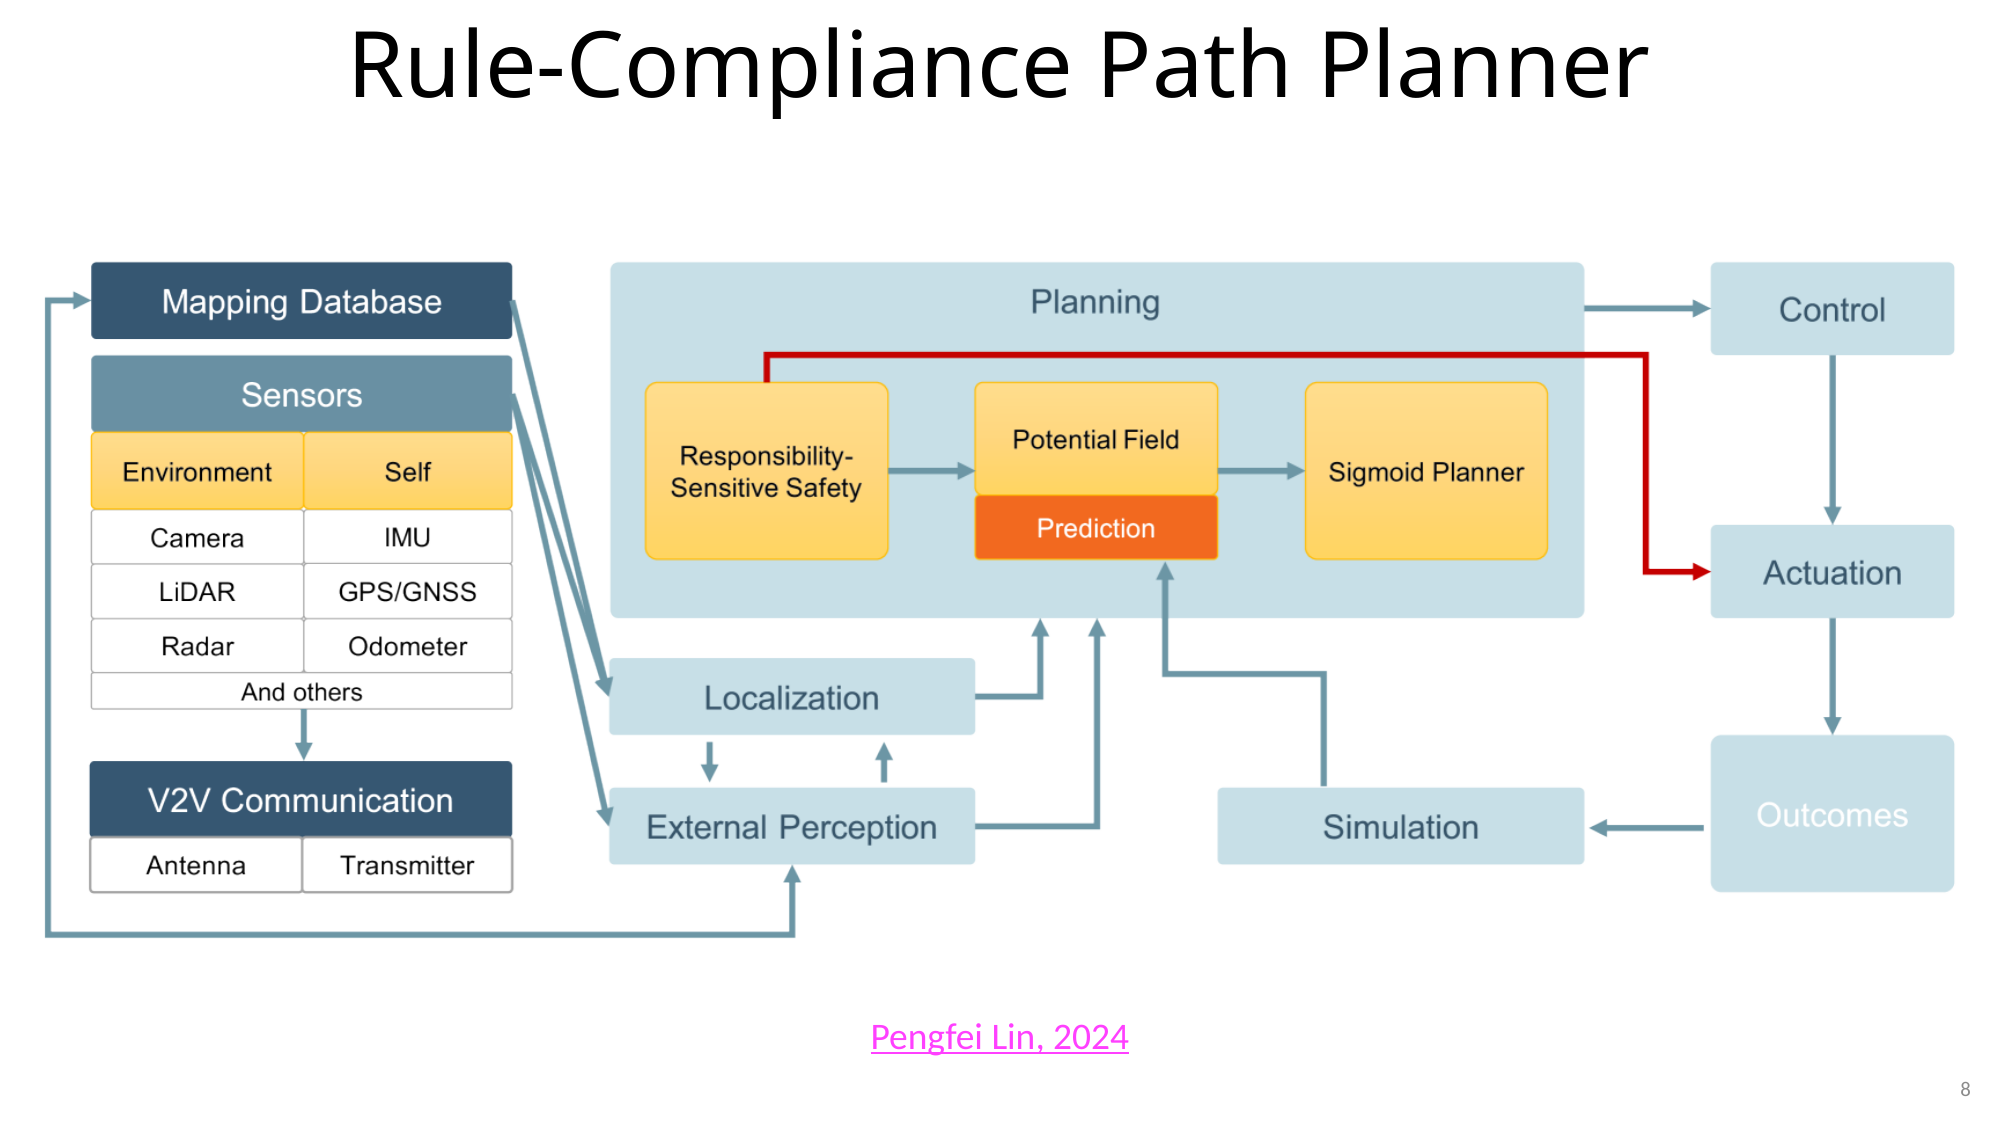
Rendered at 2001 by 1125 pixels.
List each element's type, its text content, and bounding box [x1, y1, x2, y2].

title Rule-Compliance Path Planner [39, 0, 1960, 135]
slide_number 8 [1535, 1065, 1986, 1111]
text_box Pengfei Lin, 2024 [500, 1004, 1500, 1065]
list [39, 257, 1960, 943]
